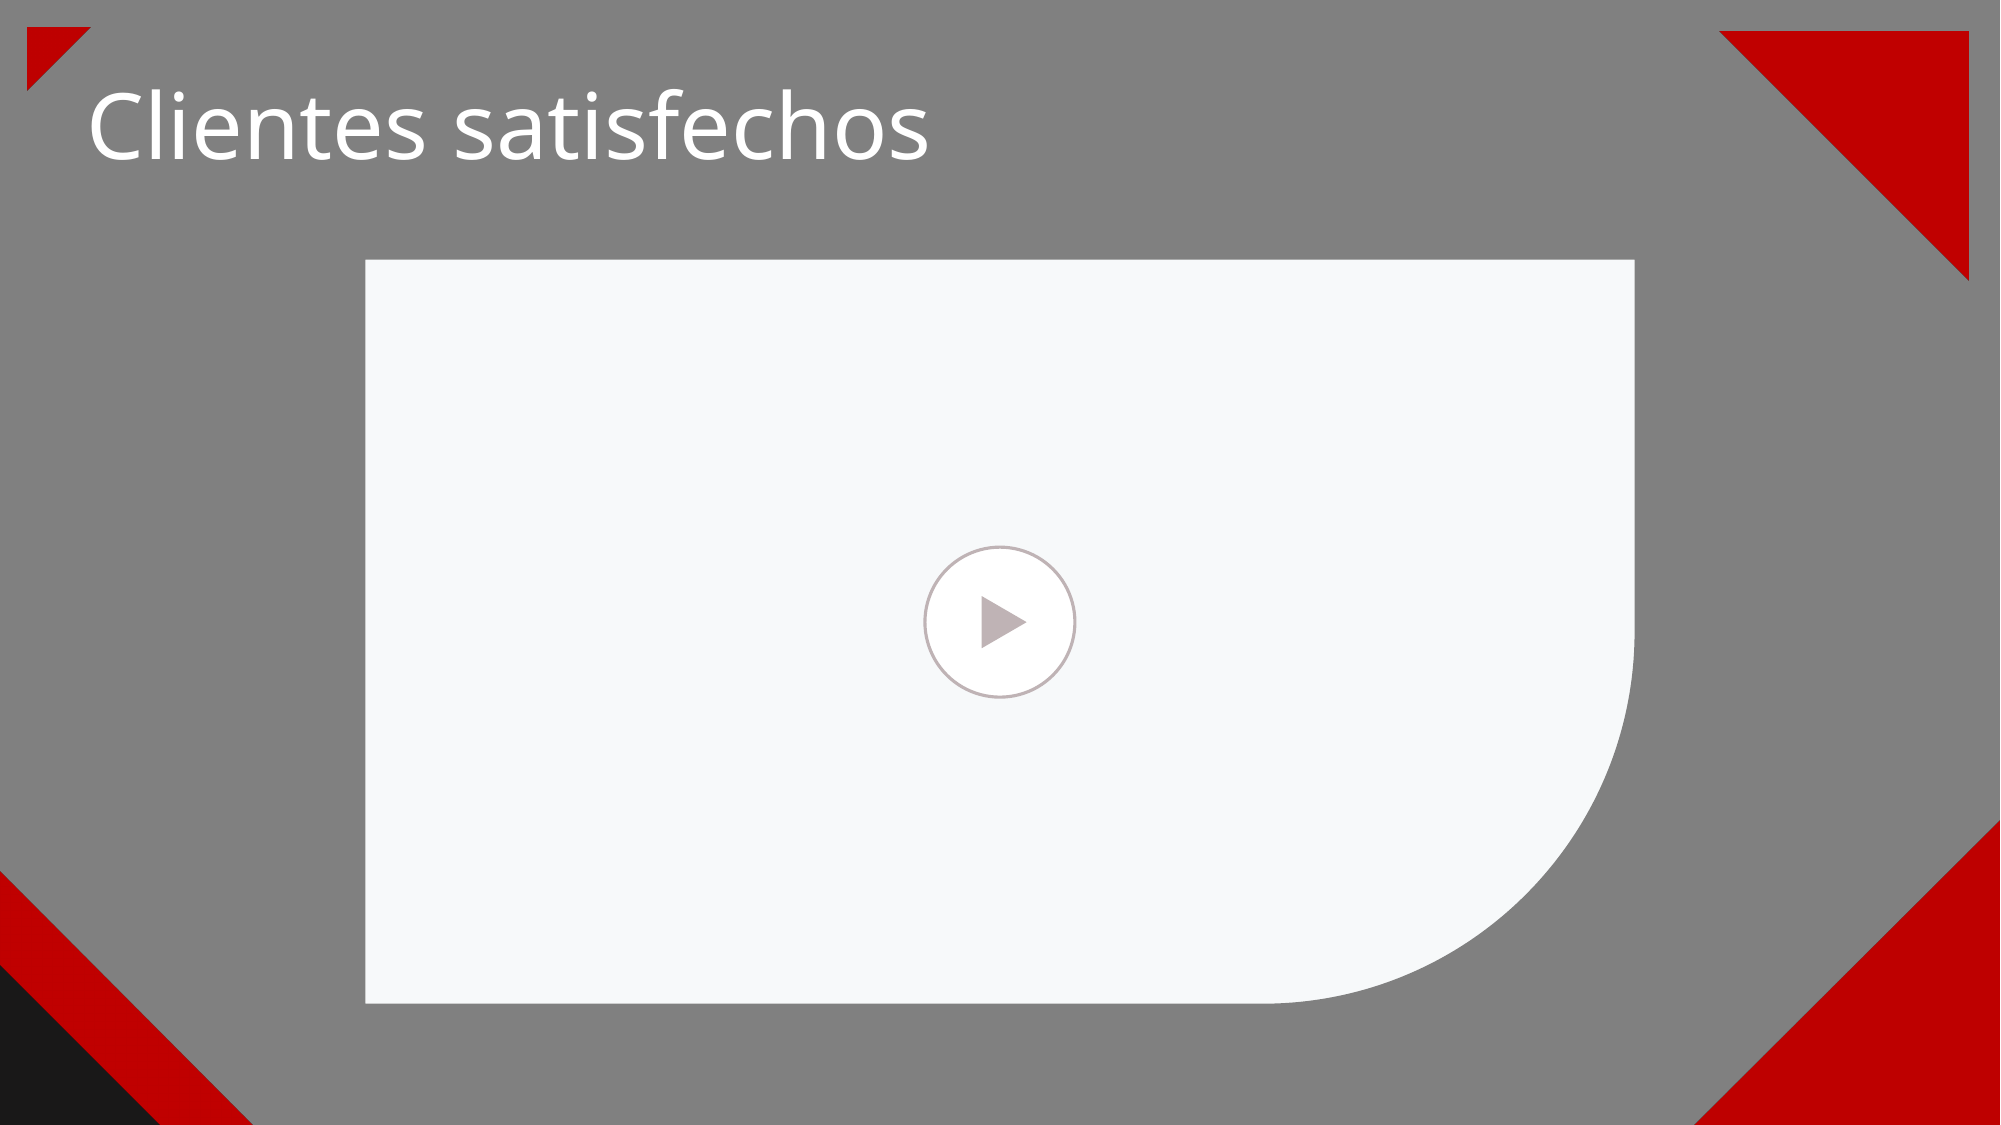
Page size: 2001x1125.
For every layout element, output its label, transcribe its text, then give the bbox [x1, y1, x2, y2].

text_box [923, 546, 1076, 699]
text_box [0, 0, 2000, 1125]
picture [1694, 819, 2000, 1125]
picture [27, 27, 91, 91]
picture [1719, 31, 1969, 281]
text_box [0, 871, 254, 1125]
text_box Clientes satisfechos [71, 81, 1137, 227]
text_box [980, 594, 1029, 651]
